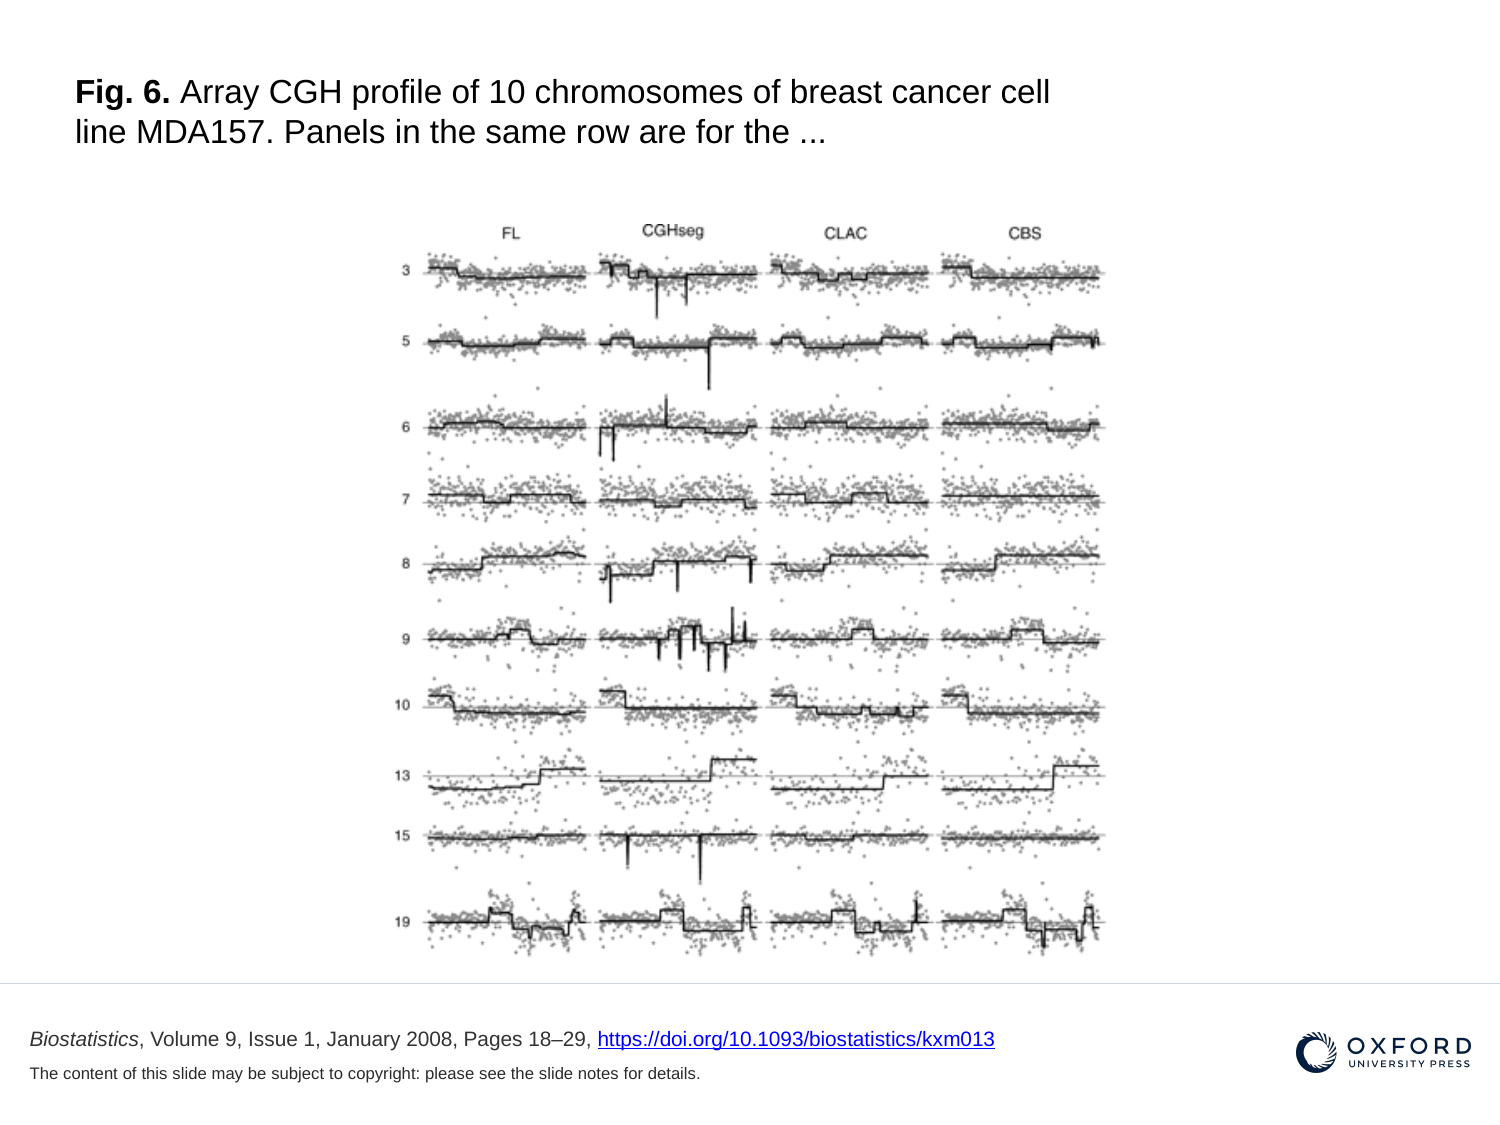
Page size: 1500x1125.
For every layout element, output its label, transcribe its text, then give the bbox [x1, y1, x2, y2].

picture [1296, 1032, 1471, 1073]
title Fig. 6. Array CGH profile of 10 chromosomes of breast cancer cell line MDA157. Panels in the same row are for the ... [75, 69, 1078, 171]
picture [395, 224, 1106, 957]
footer Biostatistics, Volume 9, Issue 1, January 2008, Pages 18–29, https://doi.org/10.1093/biostatistics/kxm013 The content of this slide may be subject to copyright: please see the slide notes for details. [0, 983, 1260, 1125]
